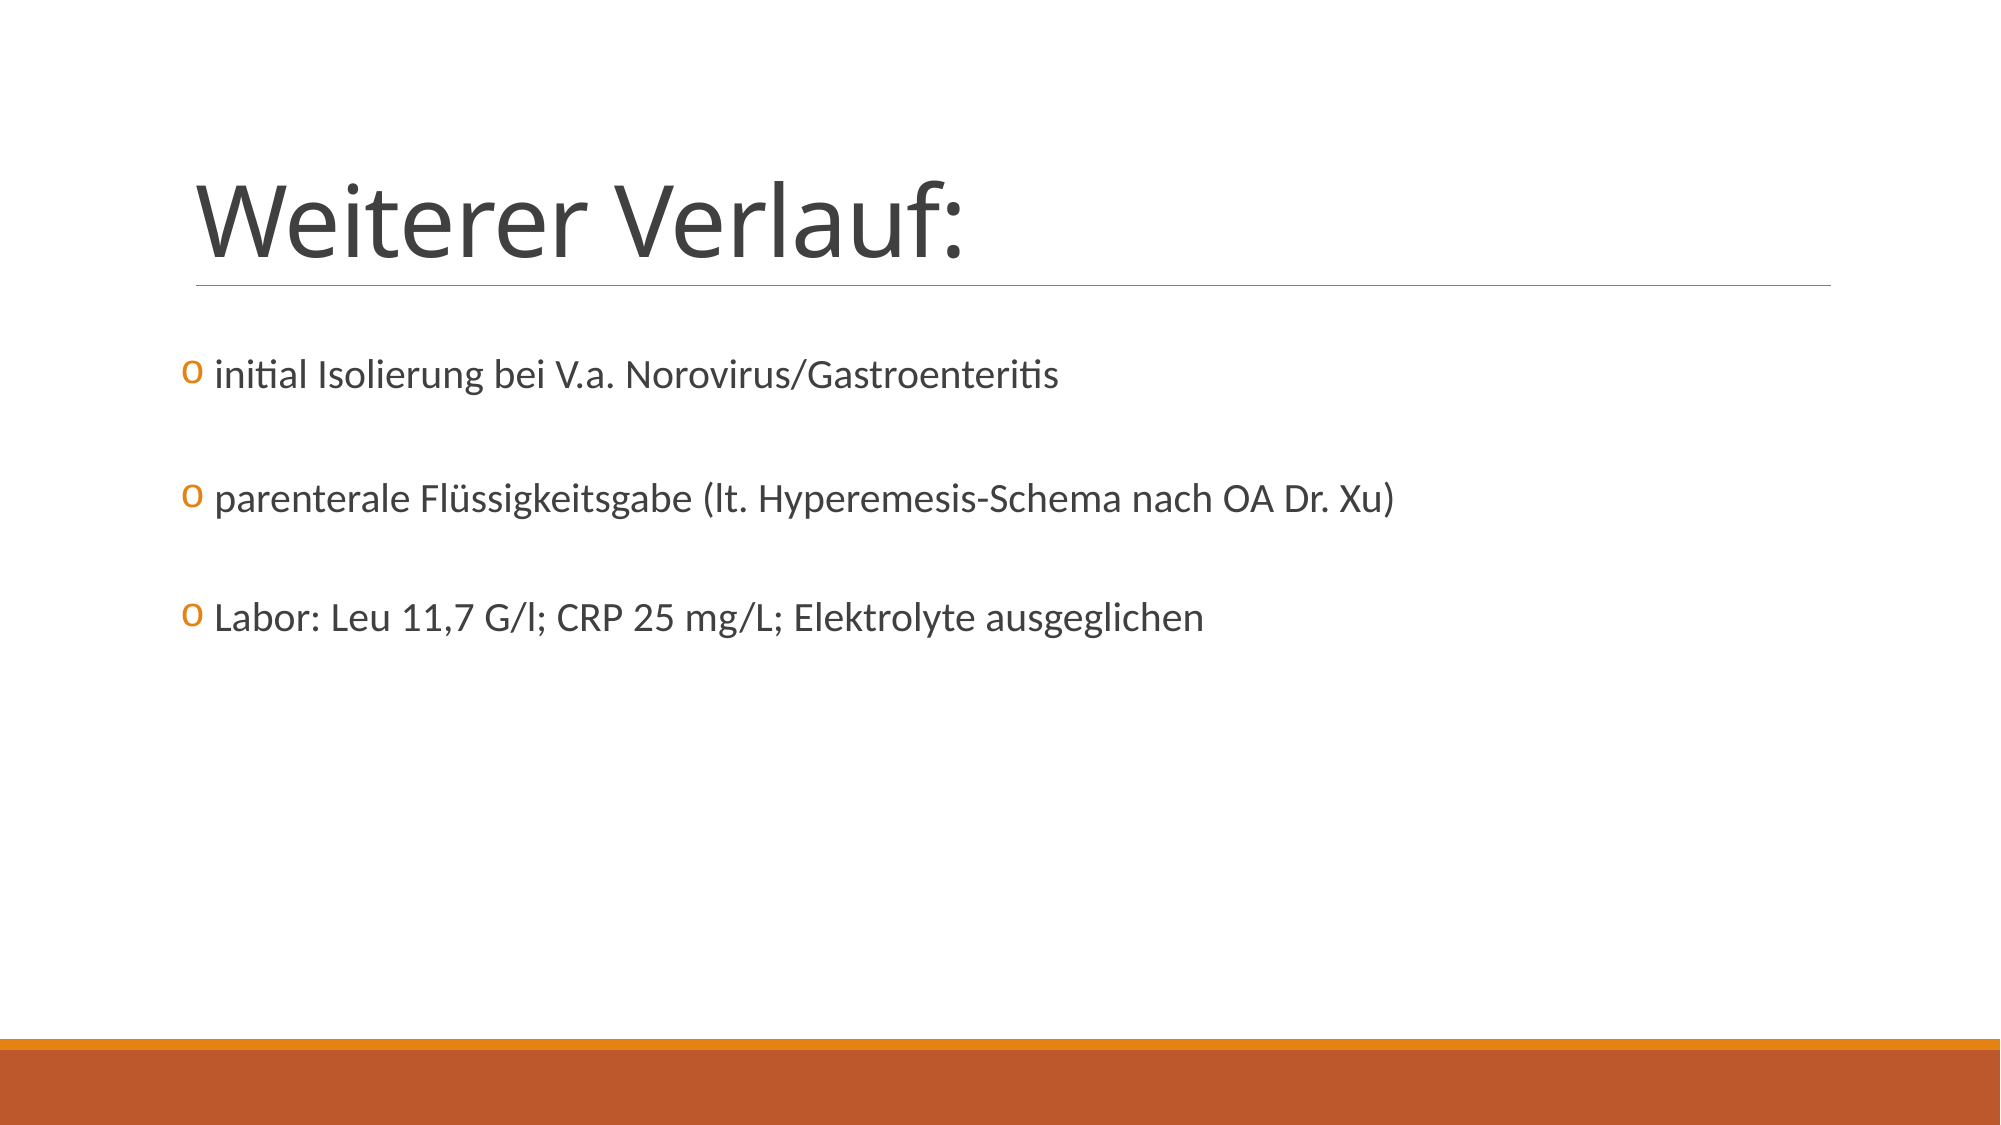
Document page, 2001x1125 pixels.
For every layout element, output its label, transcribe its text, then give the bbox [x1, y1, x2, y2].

list initial Isolierung bei V.a. Norovirus/Gastroenteritis parenterale Flüssigkeitsgabe (lt. Hyperemesis-Schema nach OA Dr. Xu) Labor: Leu 11,7 G/l; CRP 25 mg/L; Elektrolyte ausgeglichen [180, 344, 1830, 963]
title Weiterer Verlauf: [180, 47, 1830, 285]
